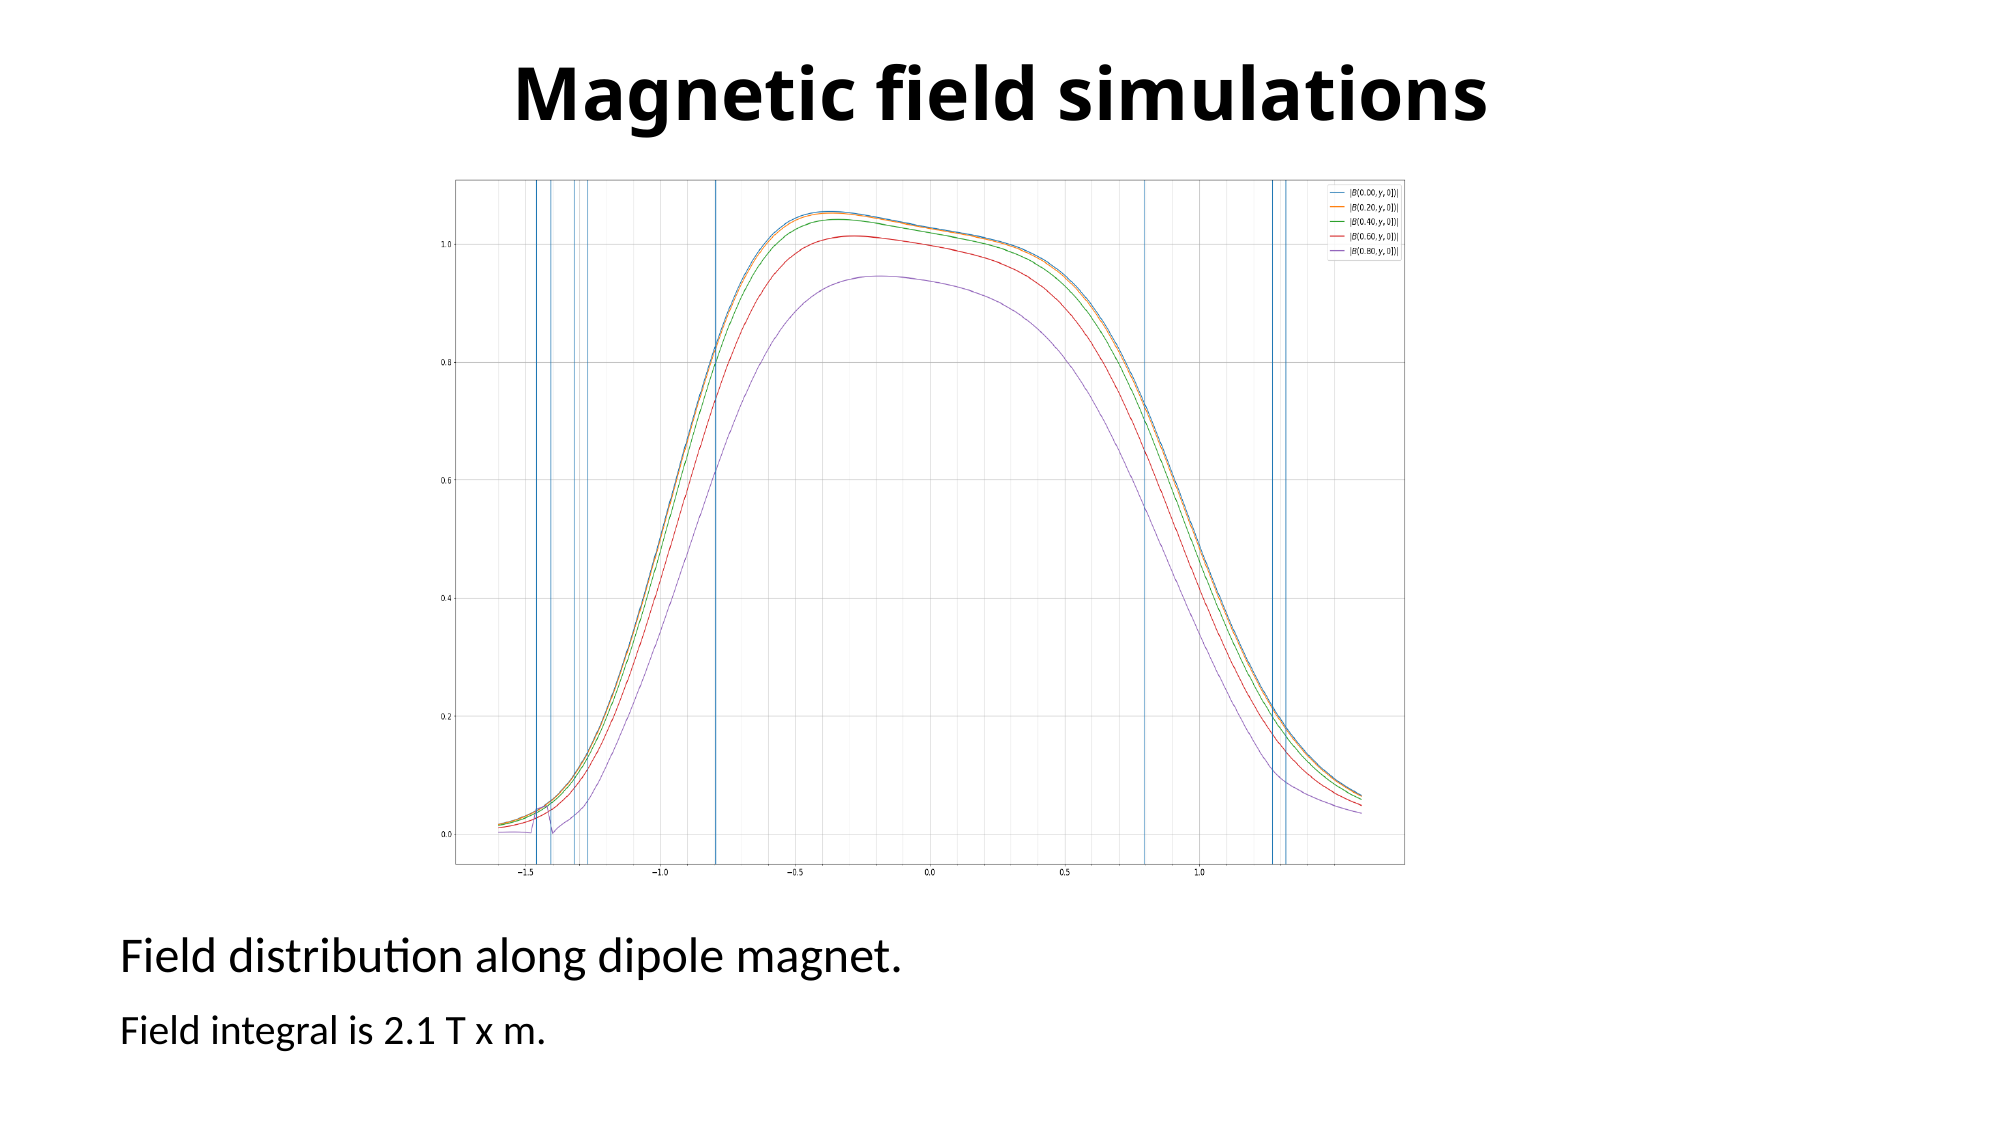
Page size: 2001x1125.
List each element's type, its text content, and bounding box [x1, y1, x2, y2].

text_box Field distribution along dipole magnet. Field integral is 2.1 T x m. [105, 910, 919, 1125]
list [433, 169, 1413, 886]
title Magnetic field simulations [138, 49, 1864, 145]
